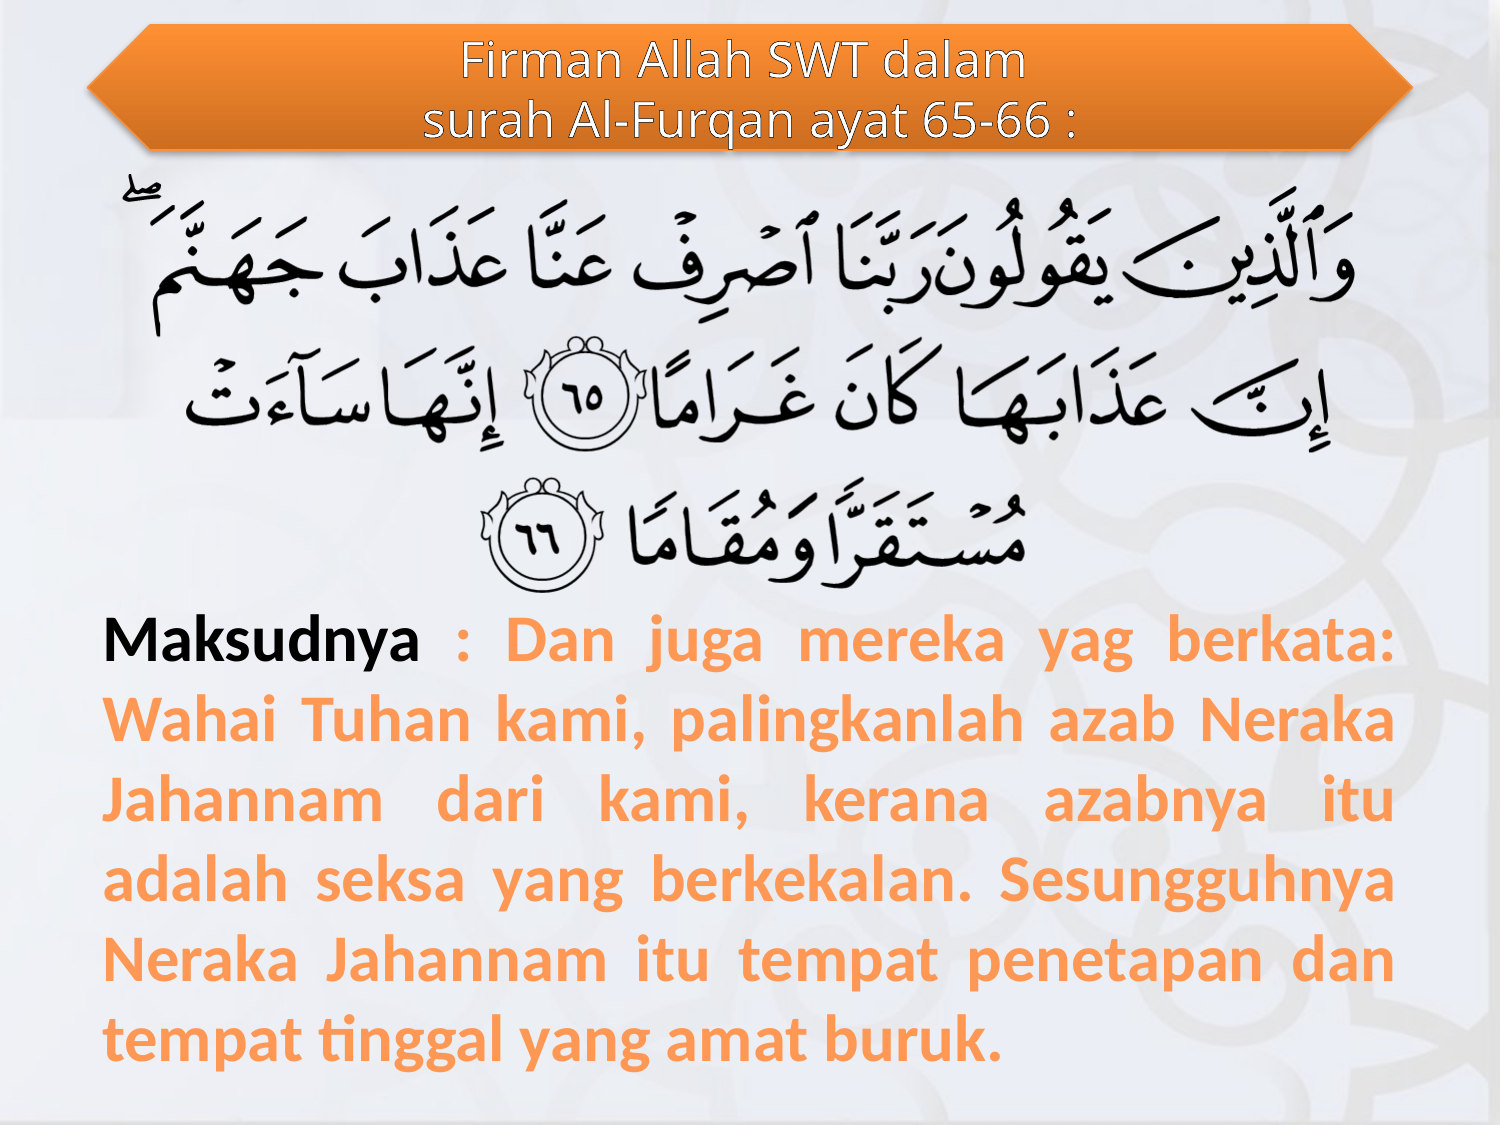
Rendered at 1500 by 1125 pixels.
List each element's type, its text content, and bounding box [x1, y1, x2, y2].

text_box Firman Allah SWT dalam surah Al-Furqan ayat 65-66 : [86, 24, 1414, 151]
picture [71, 174, 1429, 666]
text_box Maksudnya : Dan juga mereka yag berkata: Wahai Tuhan kami, palingkanlah azab Neraka Jahannam dari kami, kerana azabnya itu adalah seksa yang berkekalan. Sesungguhnya Neraka Jahannam itu tempat penetapan dan tempat tinggal yang amat buruk. [87, 674, 1413, 1083]
